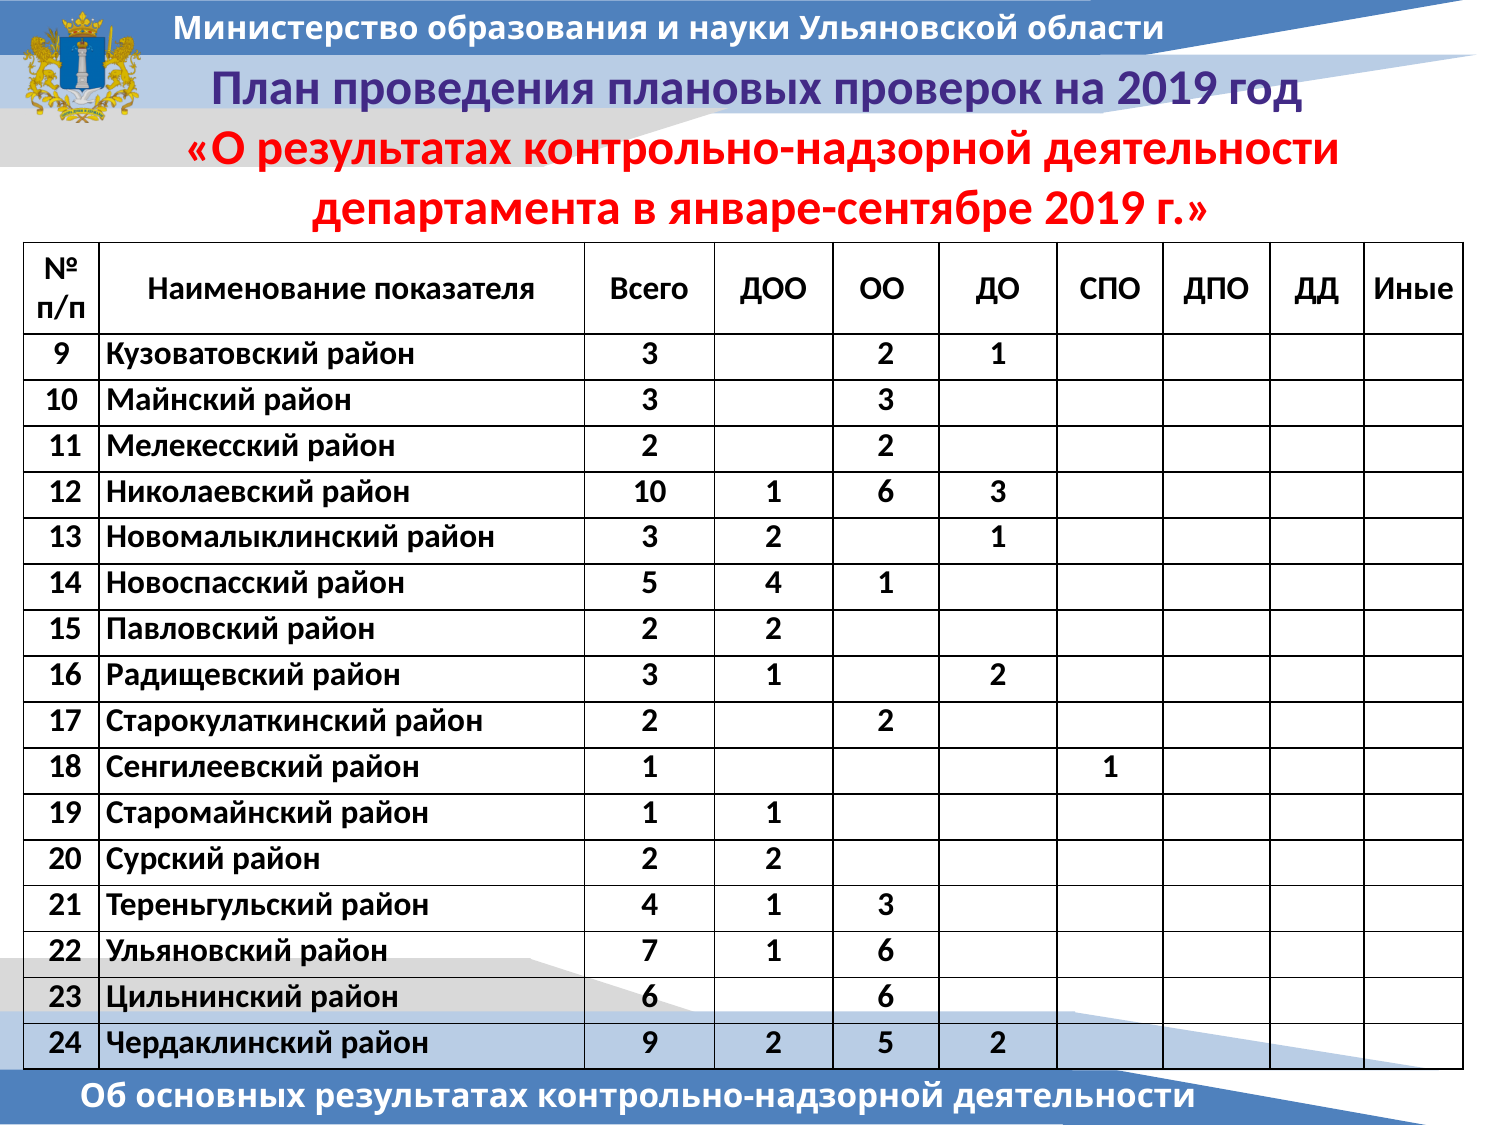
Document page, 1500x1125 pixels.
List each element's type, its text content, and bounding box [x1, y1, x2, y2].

table_cell [1271, 657, 1363, 701]
table_cell 1 [715, 795, 832, 839]
table_cell 1 [585, 795, 714, 839]
table_cell 13 [24, 519, 98, 563]
table_cell 20 [24, 841, 98, 885]
table_cell 7 [585, 932, 714, 956]
table_cell Новоспасский район [100, 565, 584, 609]
table_cell Павловский район [100, 611, 584, 655]
table_cell Николаевский район [100, 473, 584, 517]
table_cell [1271, 473, 1363, 517]
table_cell [834, 749, 938, 793]
table_header № п/п [24, 243, 98, 333]
table_cell [834, 657, 938, 701]
table_cell [940, 749, 1056, 793]
table_cell [940, 703, 1056, 747]
table_cell [1164, 427, 1269, 471]
table_cell Кузоватовский район [100, 335, 584, 379]
table_cell [1365, 657, 1462, 701]
table_cell 22 [24, 932, 98, 956]
table_cell [1058, 611, 1162, 655]
table_cell [1164, 381, 1269, 425]
text_box План проведения плановых проверок на 2019 год «О результатах контрольно-надзорной деятельности департамента в январе-сентябре 2019 г.» [81, 175, 1443, 242]
table_cell [1058, 932, 1162, 956]
table_cell 14 [24, 565, 98, 609]
table_header ДПО [1164, 243, 1269, 333]
table_cell [1271, 749, 1363, 793]
table_cell 3 [834, 381, 938, 425]
table_cell [1365, 841, 1462, 885]
table_cell 2 [585, 611, 714, 655]
table_cell 1 [715, 932, 832, 956]
table_cell 1 [715, 886, 832, 931]
table_cell 2 [585, 703, 714, 747]
table_cell [1271, 611, 1363, 655]
table_cell 2 [715, 611, 832, 655]
table_cell [940, 932, 1056, 956]
table_cell [940, 886, 1056, 931]
table_cell 3 [585, 381, 714, 425]
table_cell [1271, 335, 1363, 379]
table_cell [1271, 932, 1363, 956]
table_cell [1164, 841, 1269, 885]
table_cell [1365, 473, 1462, 517]
table_cell [1365, 749, 1462, 793]
table_cell 3 [940, 473, 1056, 517]
table_cell 2 [834, 703, 938, 747]
table_cell 2 [585, 427, 714, 471]
table_cell [940, 841, 1056, 885]
table_cell 21 [24, 886, 98, 931]
table_cell 1 [1058, 749, 1162, 793]
table_cell [1365, 519, 1462, 563]
table_cell [1271, 886, 1363, 931]
table_cell Сенгилеевский район [100, 749, 584, 793]
table_cell 1 [940, 335, 1056, 379]
table_header ДД [1271, 243, 1363, 333]
table_cell [1271, 565, 1363, 609]
table_cell [940, 381, 1056, 425]
table_cell [1365, 335, 1462, 379]
table_cell [715, 381, 832, 425]
table_cell 6 [834, 932, 938, 956]
table_cell [1365, 886, 1462, 931]
table_cell [1365, 611, 1462, 655]
table_cell [1271, 703, 1363, 747]
table_cell Ульяновский район [100, 932, 584, 956]
table_header Всего [585, 243, 714, 333]
table_cell 2 [834, 427, 938, 471]
table_cell 3 [834, 886, 938, 931]
table_cell 1 [715, 473, 832, 517]
table_cell 11 [24, 427, 98, 471]
table_cell [1058, 519, 1162, 563]
table_cell [715, 427, 832, 471]
table_cell [1271, 795, 1363, 839]
picture [23, 11, 141, 123]
table_cell [1058, 795, 1162, 839]
table_cell [1365, 427, 1462, 471]
table_cell [1058, 427, 1162, 471]
table_cell 1 [940, 519, 1056, 563]
table_cell [1164, 335, 1269, 379]
table_cell 6 [834, 473, 938, 517]
table_cell 19 [24, 795, 98, 839]
table_cell Старокулаткинский район [100, 703, 584, 747]
table_cell Майнский район [100, 381, 584, 425]
table_cell [1058, 473, 1162, 517]
table_cell [1058, 381, 1162, 425]
table_cell Мелекесский район [100, 427, 584, 471]
table_cell [1164, 932, 1269, 956]
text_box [0, 957, 1440, 1125]
table_cell Старомайнский район [100, 795, 584, 839]
table_cell 3 [585, 335, 714, 379]
table_cell [940, 795, 1056, 839]
table_header Иные [1365, 243, 1462, 333]
table_cell [1164, 611, 1269, 655]
table_cell [1164, 565, 1269, 609]
table_cell [1164, 703, 1269, 747]
table_cell [1271, 841, 1363, 885]
table_cell [1365, 795, 1462, 839]
table_cell Новомалыклинский район [100, 519, 584, 563]
table_header ДО [940, 243, 1056, 333]
table_cell [1058, 565, 1162, 609]
table_cell 5 [585, 565, 714, 609]
table_cell [1271, 381, 1363, 425]
table_cell [1164, 795, 1269, 839]
table_cell [1365, 381, 1462, 425]
table_cell 17 [24, 703, 98, 747]
table_cell [1164, 749, 1269, 793]
table_header Наименование показателя [100, 243, 584, 333]
table_cell [1058, 657, 1162, 701]
table_cell 3 [585, 519, 714, 563]
table_cell [1271, 427, 1363, 471]
table_cell [834, 795, 938, 839]
table_header СПО [1058, 243, 1162, 333]
table_cell [940, 427, 1056, 471]
table_cell Радищевский район [100, 657, 584, 701]
table_cell 1 [585, 749, 714, 793]
table_cell [940, 565, 1056, 609]
table_cell 10 [585, 473, 714, 517]
table_cell [834, 611, 938, 655]
table_cell [1365, 703, 1462, 747]
table_cell [715, 749, 832, 793]
table_cell [834, 841, 938, 885]
table_cell [1058, 886, 1162, 931]
table_cell [1058, 703, 1162, 747]
table_cell 18 [24, 749, 98, 793]
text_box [0, 0, 1477, 168]
table_cell 2 [585, 841, 714, 885]
table_cell 9 [24, 335, 98, 379]
table_cell [1443, 978, 1462, 1023]
table_cell 2 [940, 657, 1056, 701]
table_cell 16 [24, 657, 98, 701]
table_cell 2 [715, 519, 832, 563]
table_cell [715, 703, 832, 747]
table_cell [1164, 519, 1269, 563]
table_cell 1 [715, 657, 832, 701]
table_cell [1365, 932, 1462, 977]
table_cell [1164, 657, 1269, 701]
table_cell 15 [24, 611, 98, 655]
table_cell 1 [834, 565, 938, 609]
table_cell [715, 335, 832, 379]
table_cell 4 [715, 565, 832, 609]
table_cell [1164, 886, 1269, 931]
table_cell 10 [24, 381, 98, 425]
table_cell [1164, 473, 1269, 517]
table_cell 12 [24, 473, 98, 517]
table_cell Тереньгульский район [100, 886, 584, 931]
table_cell 2 [834, 335, 938, 379]
table_cell Сурский район [100, 841, 584, 885]
table_header ОО [834, 243, 938, 333]
table_cell [940, 611, 1056, 655]
table_cell [1365, 565, 1462, 609]
table_cell [1443, 1024, 1462, 1068]
table_cell [834, 519, 938, 563]
table_cell 4 [585, 886, 714, 931]
table_header ДОО [715, 243, 832, 333]
table_cell [1058, 841, 1162, 885]
table_cell [1058, 335, 1162, 379]
table_cell 3 [585, 657, 714, 701]
table_cell [1271, 519, 1363, 563]
table_cell 2 [715, 841, 832, 885]
